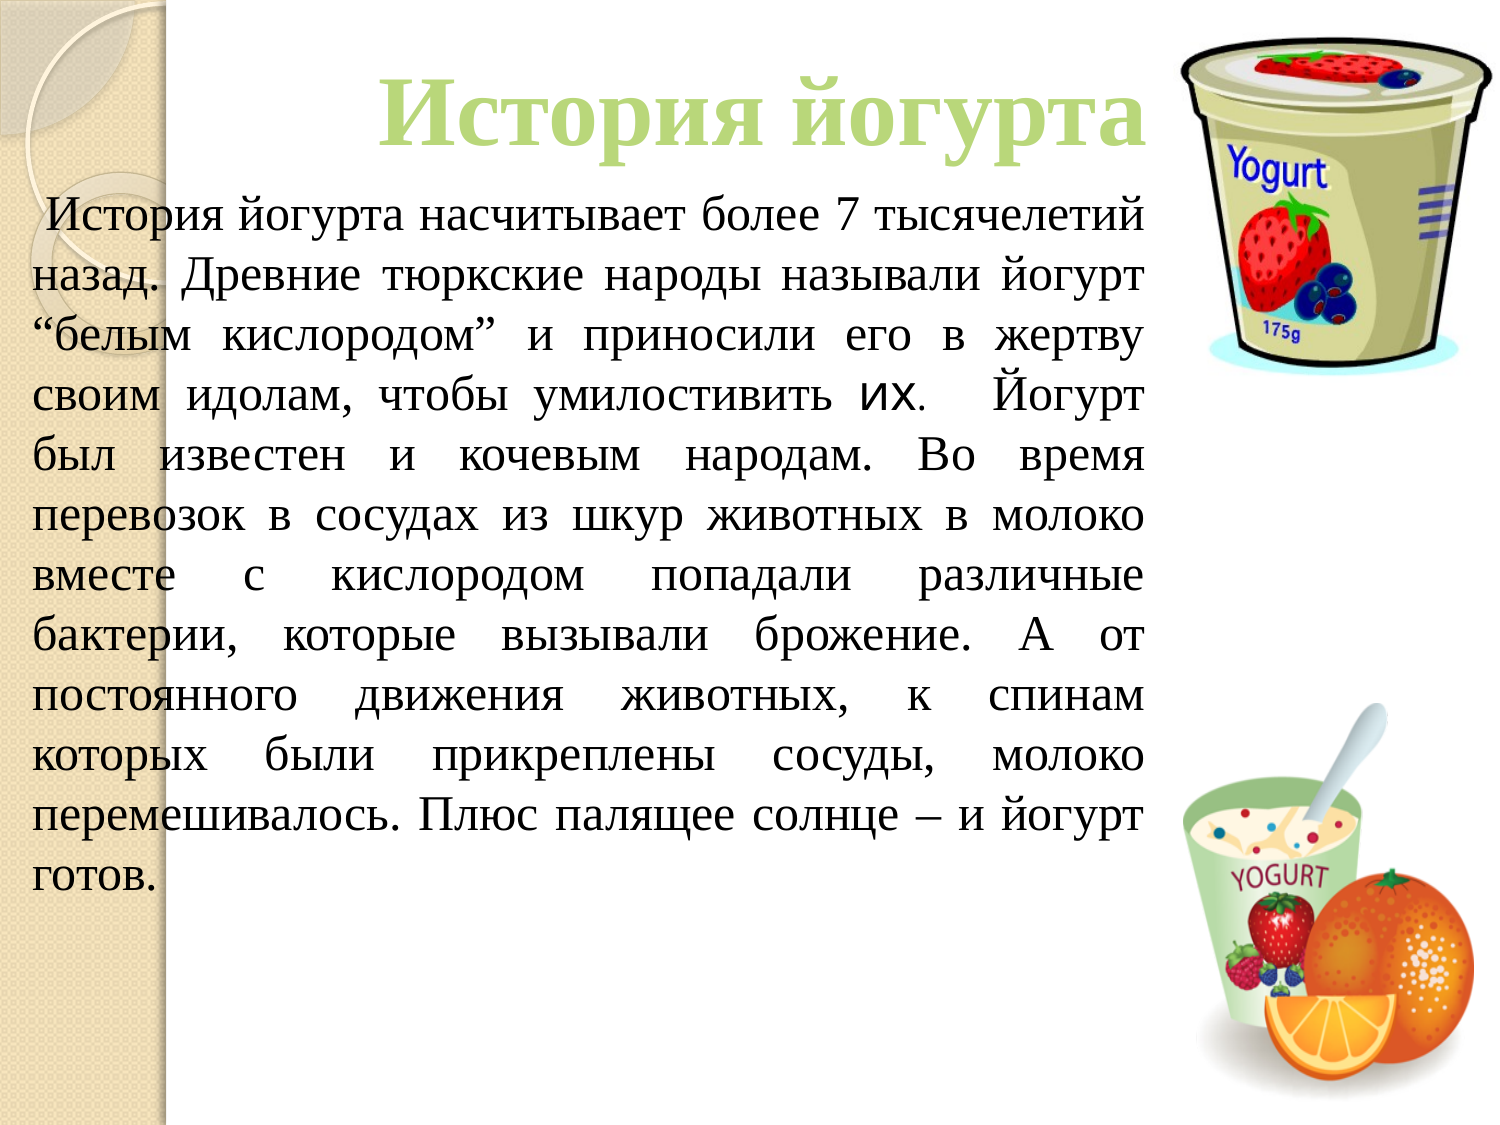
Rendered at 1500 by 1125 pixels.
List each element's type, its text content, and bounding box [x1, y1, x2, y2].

picture [1183, 702, 1474, 1102]
title История йогурта [82, 23, 1169, 188]
text_box История йогурта насчитывает более 7 тысячелетий назад. Древние тюркские народы называли йогурт “белым кислородом” и приносили его в жертву своим идолам, чтобы умилостивить их. Йогурт был известен и кочевым народам. Во время перевозок в сосудах из шкур животных в молоко вместе с кислородом попадали различные бактерии, которые вызывали брожение. А от постоянного движения животных, к спинам которых были прикреплены сосуды, молоко перемешивалось. Плюс палящее солнце – и йогурт готов. [17, 172, 1161, 968]
picture [1172, 23, 1500, 390]
